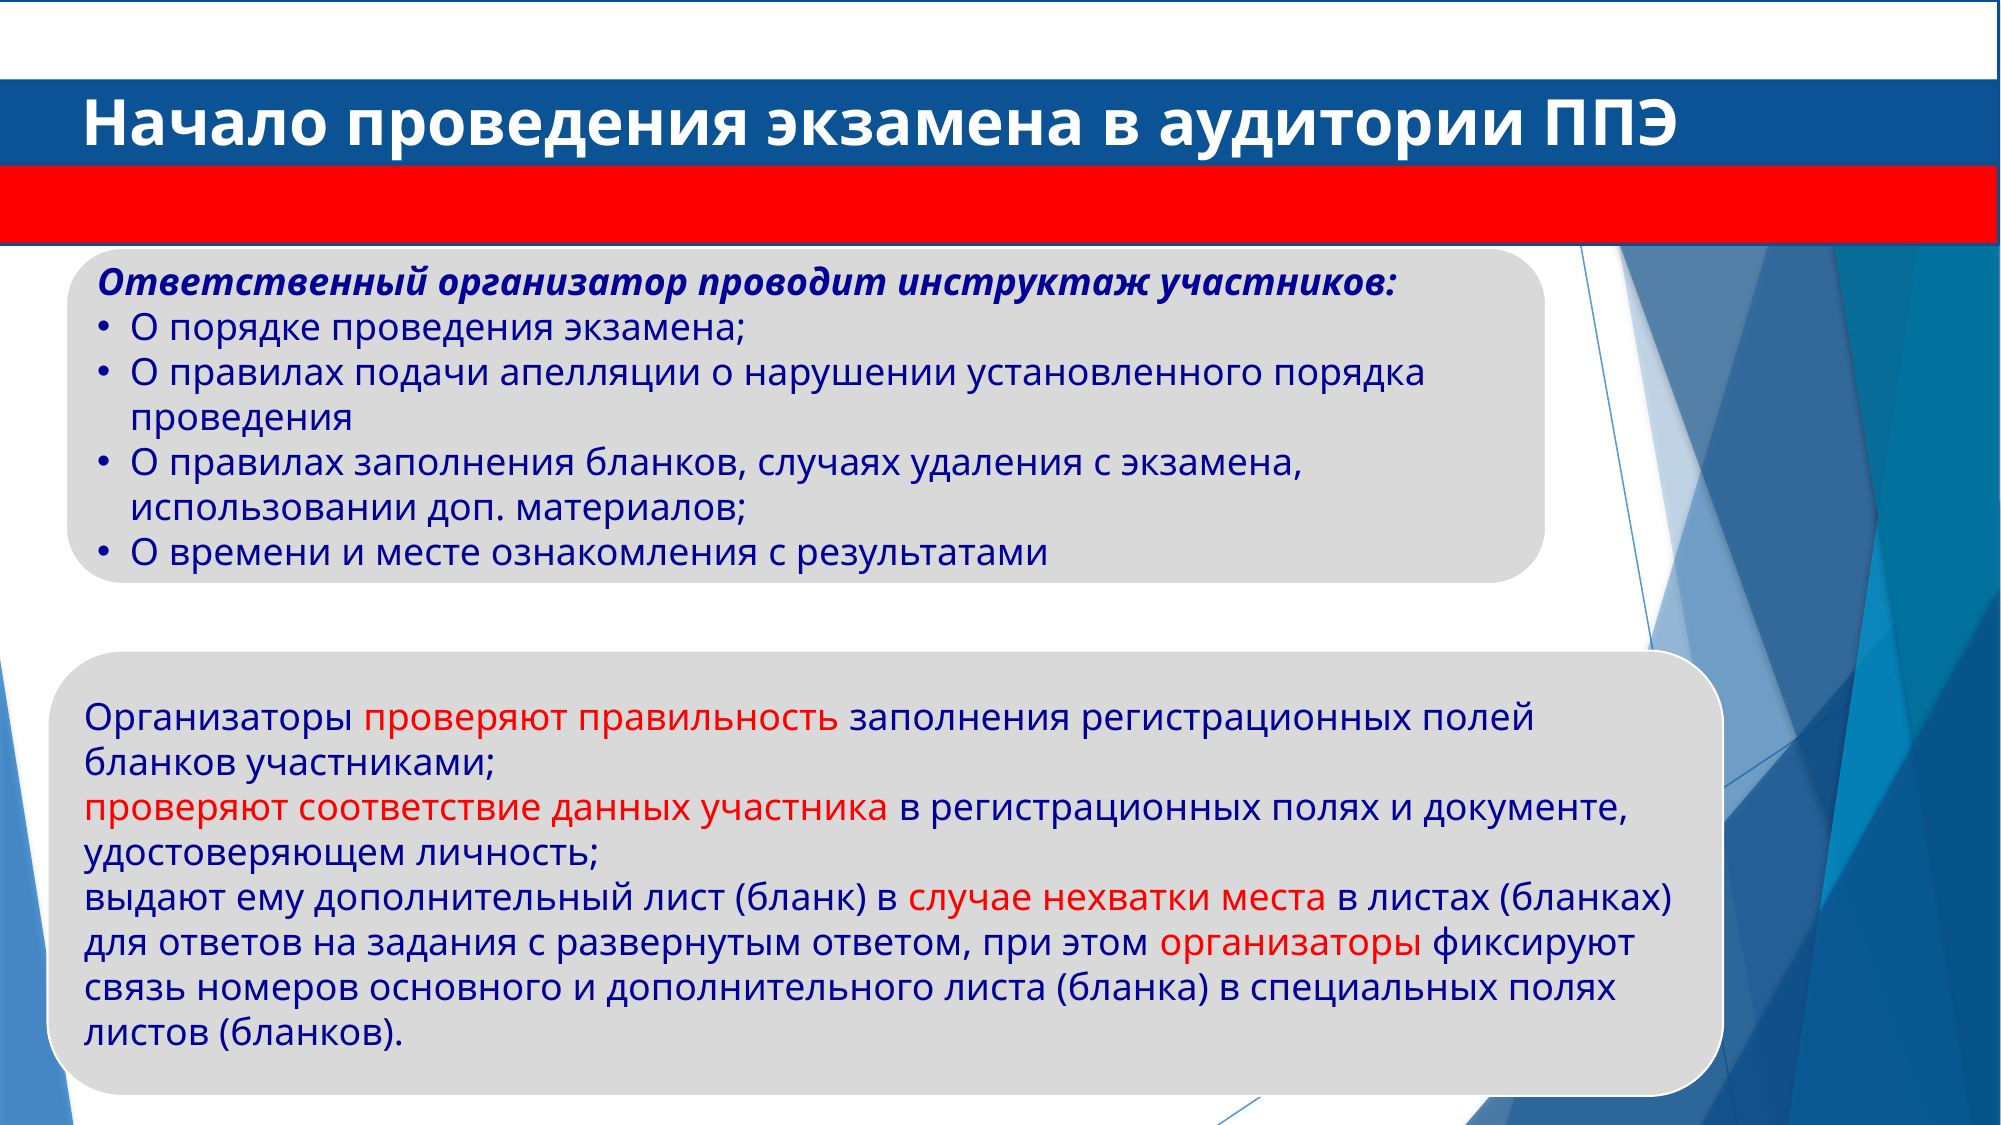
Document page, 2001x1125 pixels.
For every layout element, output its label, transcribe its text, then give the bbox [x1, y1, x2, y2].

picture [0, 0, 2000, 246]
text_box Организаторы проверяют правильность заполнения регистрационных полей бланков участниками; проверяют соответствие данных участника в регистрационных полях и документе, удостоверяющем личность; выдают ему дополнительный лист (бланк) в случае нехватки места в листах (бланках) для ответов на задания с развернутым ответом, при этом организаторы фиксируют связь номеров основного и дополнительного листа (бланка) в специальных полях листов (бланков). [46, 649, 1725, 1097]
title Начало проведения экзамена в аудитории ППЭ [66, 74, 1705, 220]
text_box Ответственный организатор проводит инструктаж участников: О порядке проведения экзамена; О правилах подачи апелляции о нарушении установленного порядка проведения О правилах заполнения бланков, случаях удаления с экзамена, использовании доп. материалов; О времени и месте ознакомления с результатами [64, 246, 1548, 585]
